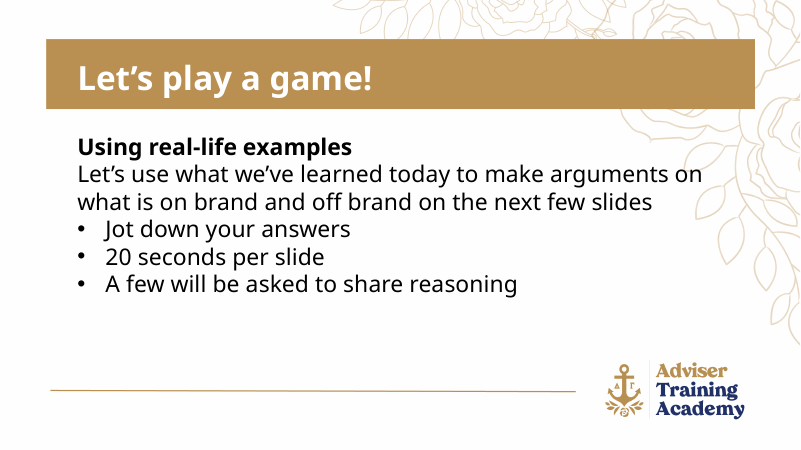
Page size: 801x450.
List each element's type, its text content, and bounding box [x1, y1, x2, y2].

list Let’s play a game! [62, 50, 738, 100]
list Using real-life examples Let’s use what we’ve learned today to make arguments on what is on brand and off brand on the next few slides Jot down your answers 20 seconds per slide A few will be asked to share reasoning [62, 125, 738, 350]
picture [0, 0, 801, 450]
